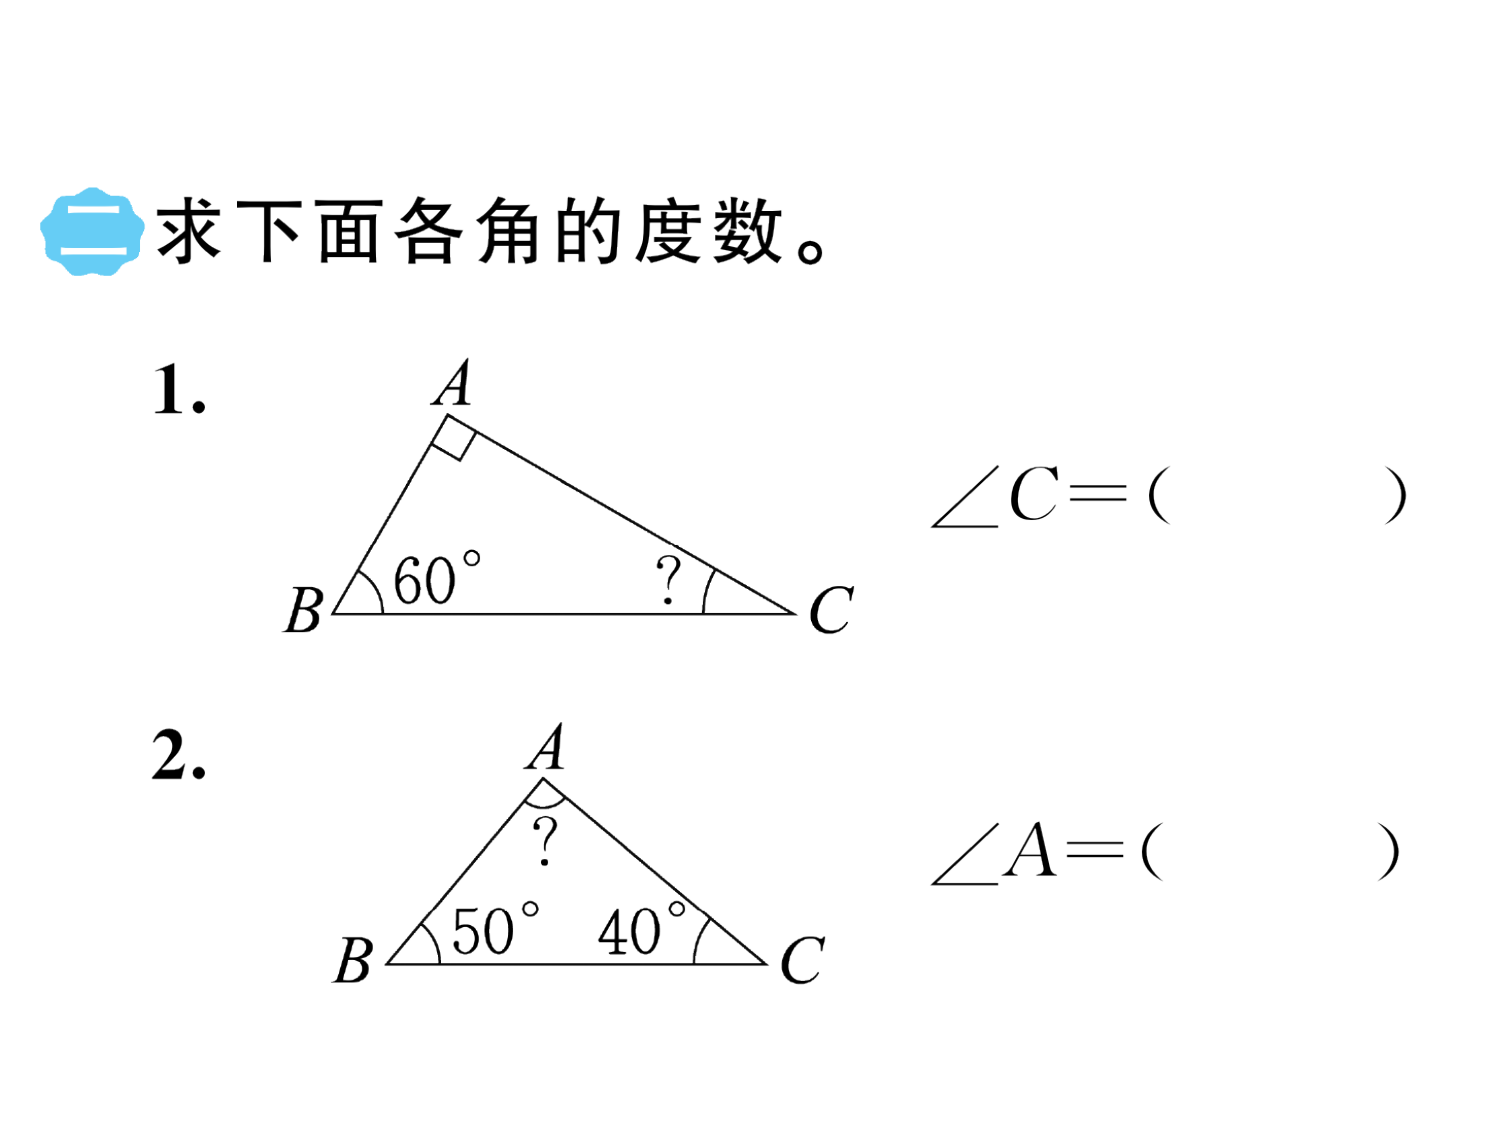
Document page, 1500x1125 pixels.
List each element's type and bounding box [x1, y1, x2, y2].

picture [35, 177, 1453, 1027]
